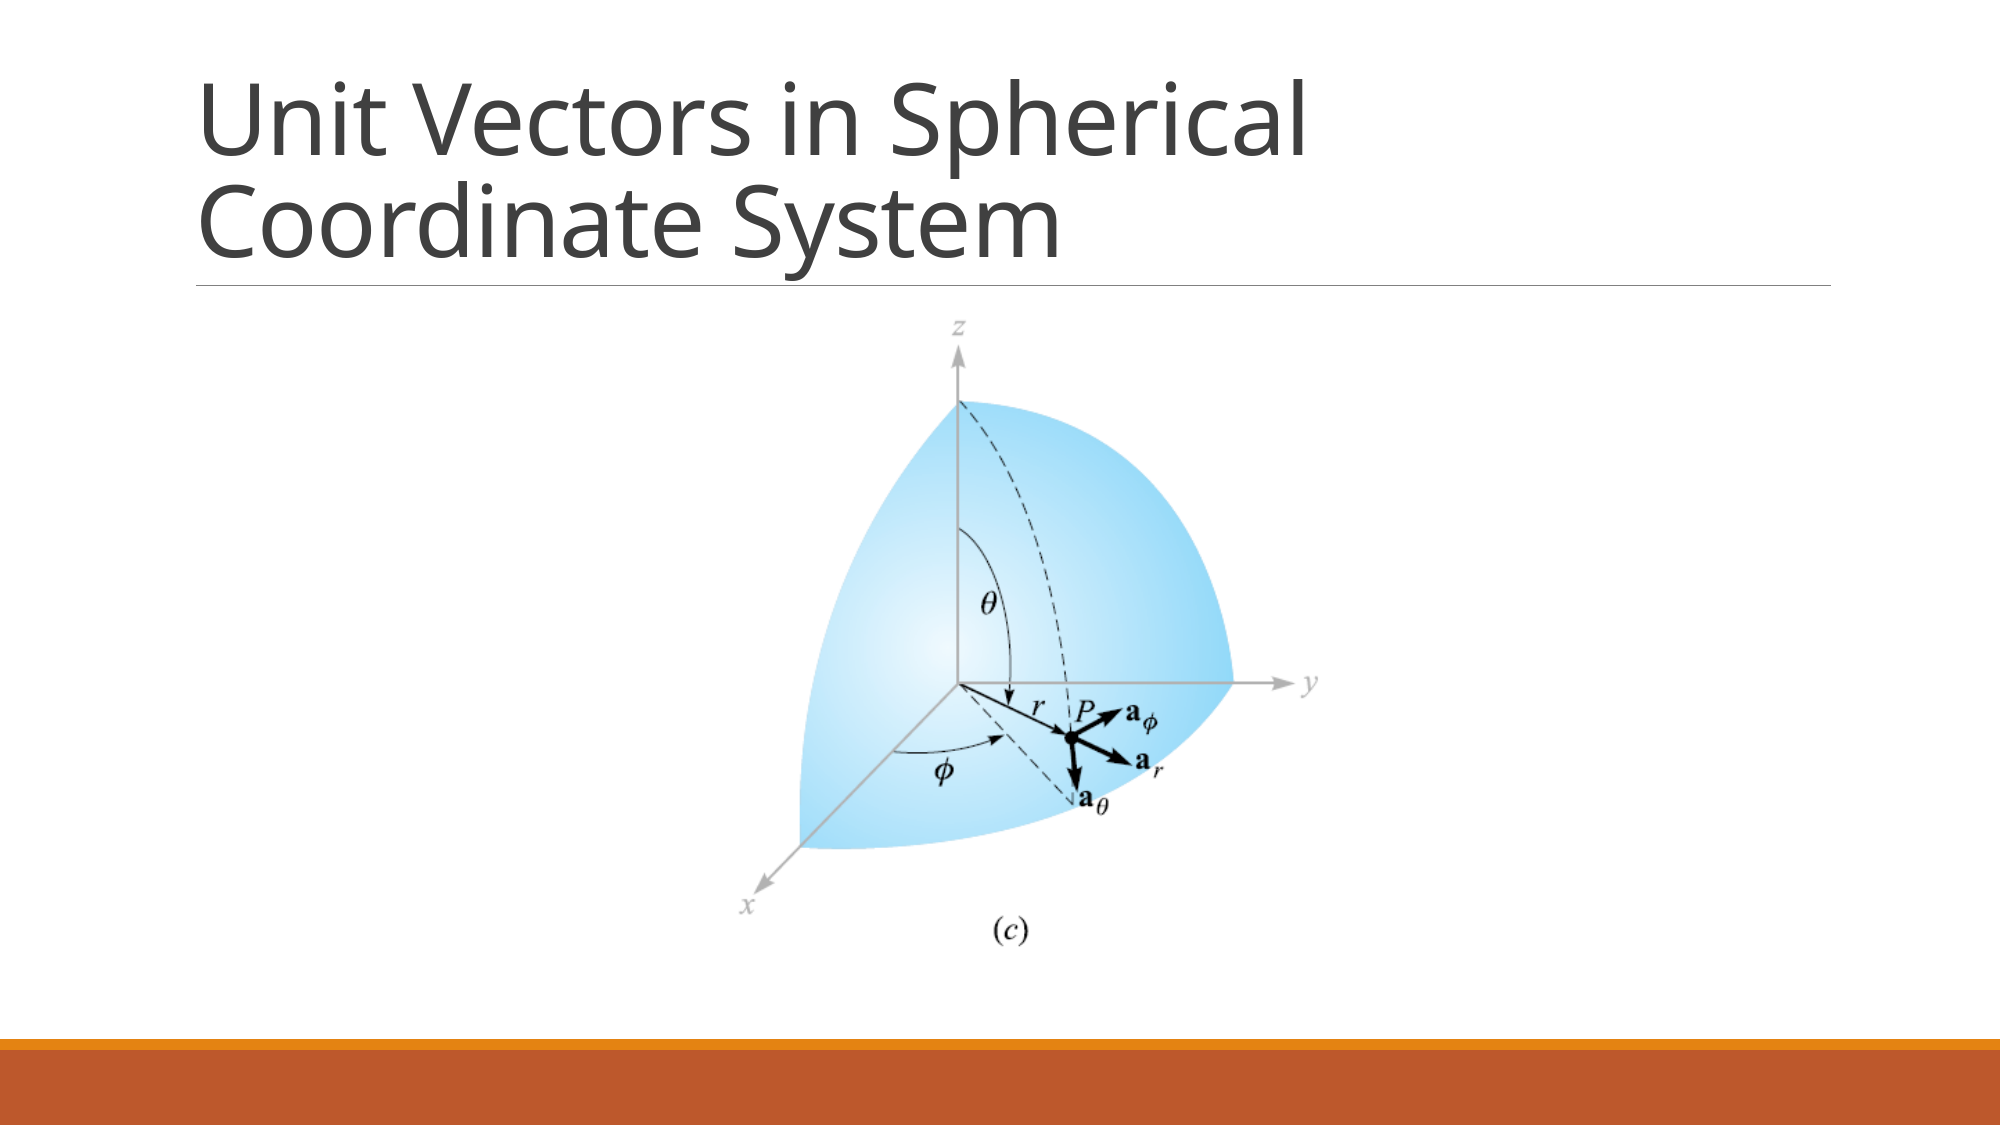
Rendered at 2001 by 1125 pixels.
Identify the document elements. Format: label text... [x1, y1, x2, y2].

title Unit Vectors in Spherical Coordinate System [180, 47, 1830, 285]
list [648, 302, 1361, 964]
